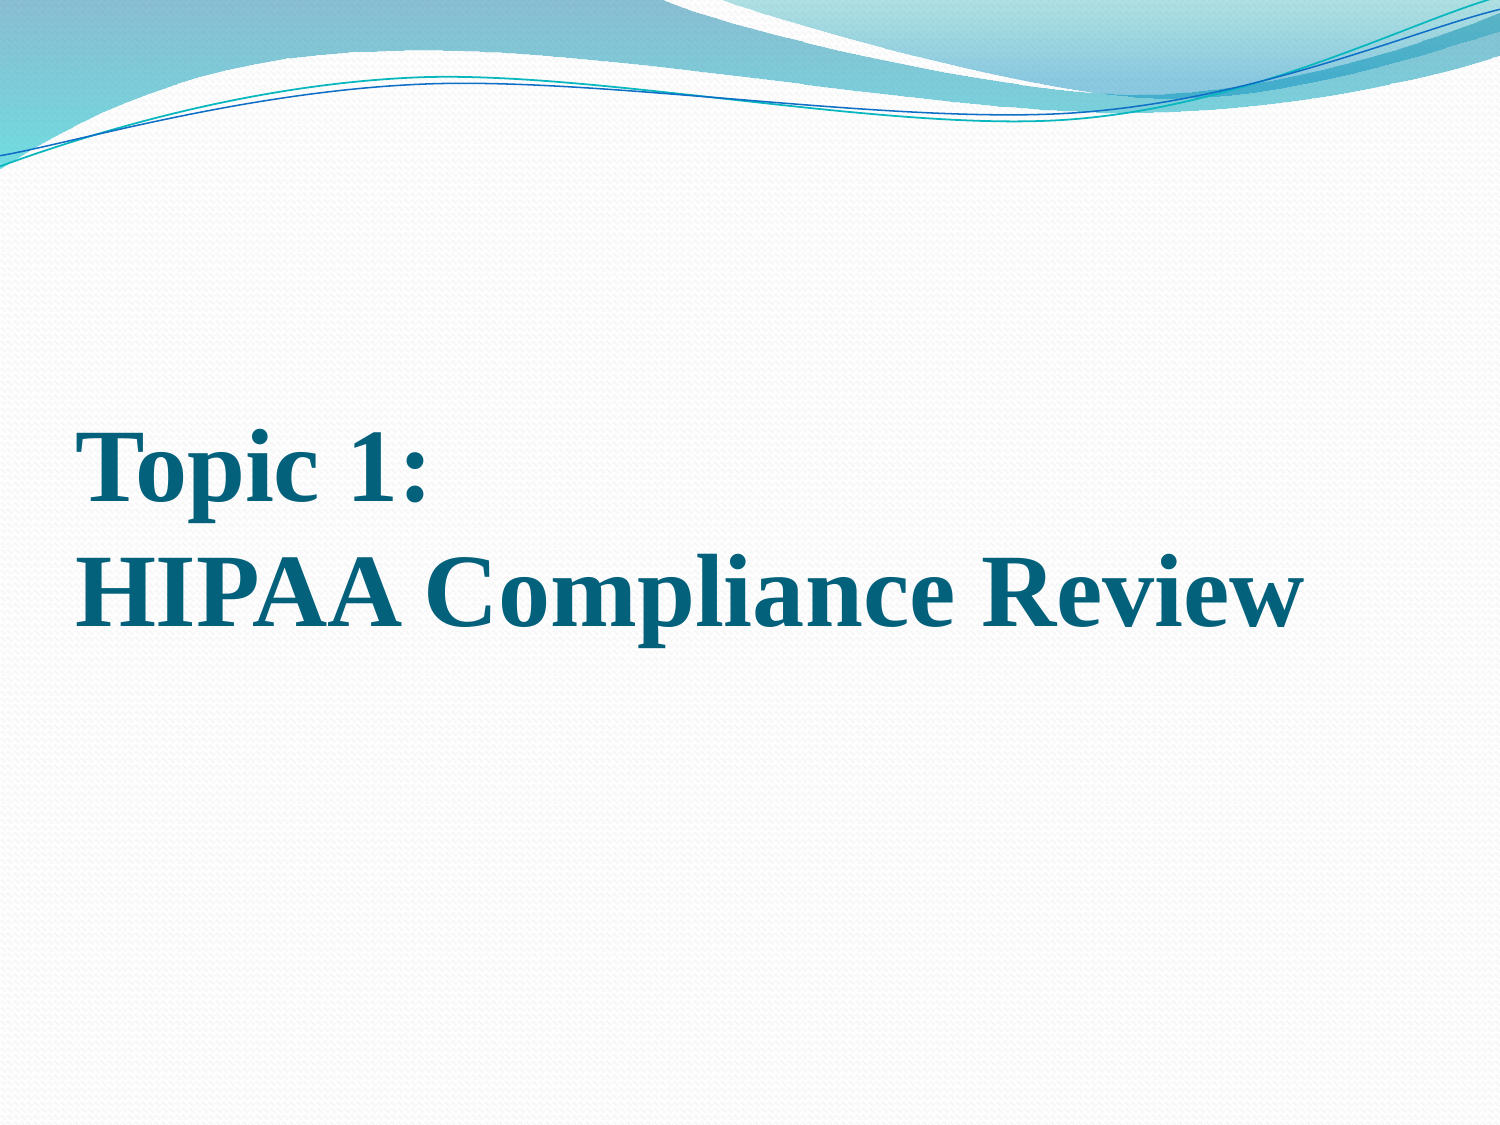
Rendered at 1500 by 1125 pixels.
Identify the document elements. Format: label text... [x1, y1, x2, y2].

title Topic 1: HIPAA Compliance Review [75, 153, 1425, 647]
